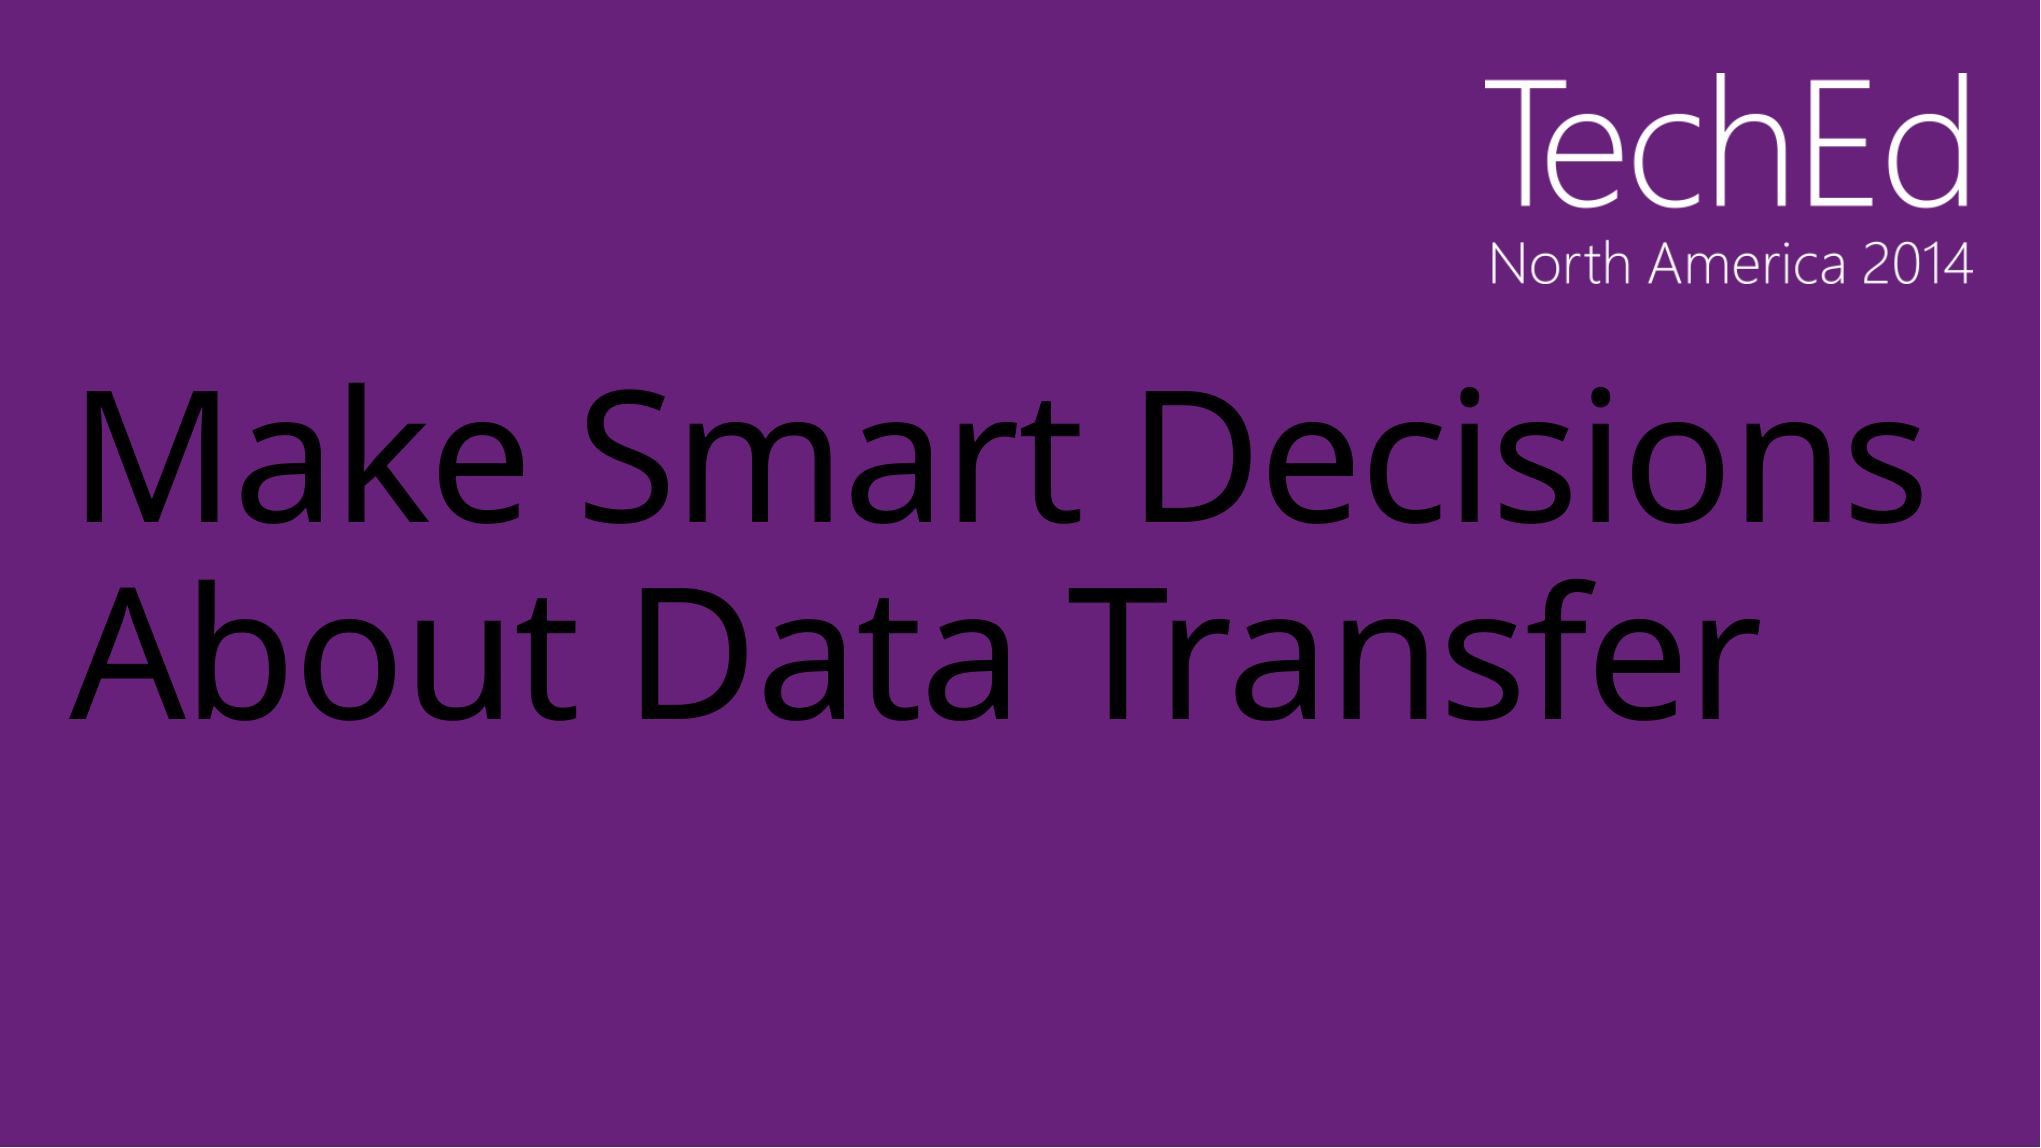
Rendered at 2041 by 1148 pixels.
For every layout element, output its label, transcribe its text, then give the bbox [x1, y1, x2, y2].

title Make Smart Decisions About Data Transfer [45, 348, 1995, 857]
picture [1485, 73, 1973, 284]
